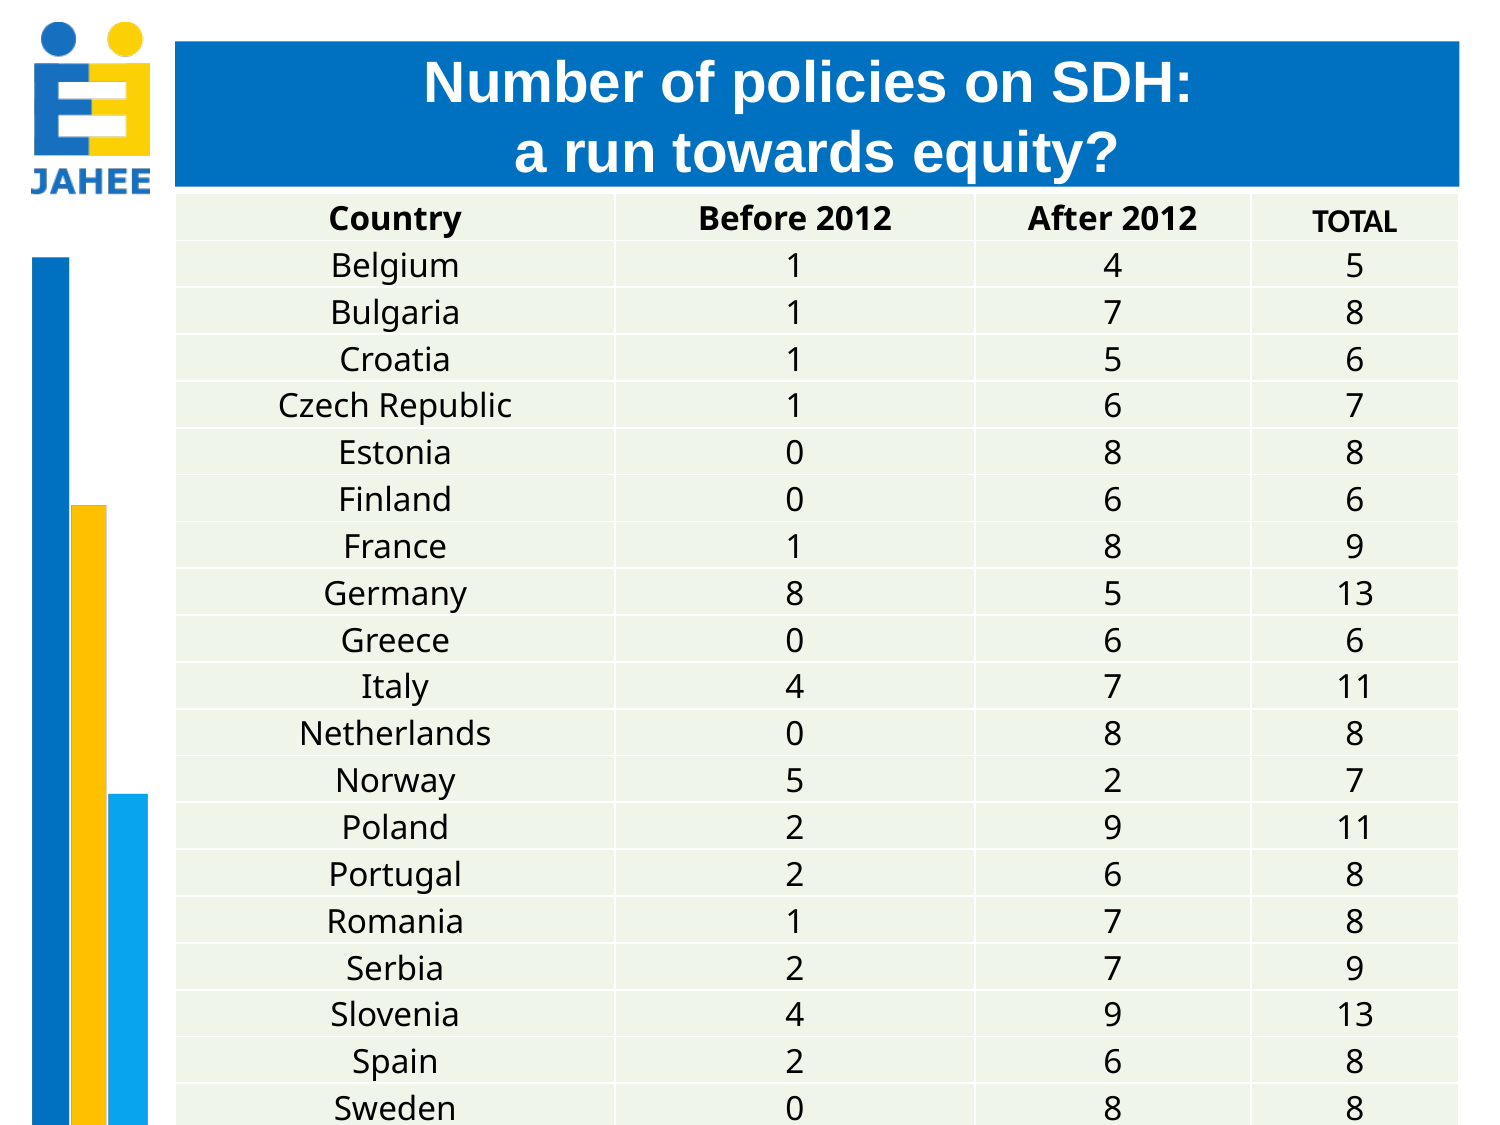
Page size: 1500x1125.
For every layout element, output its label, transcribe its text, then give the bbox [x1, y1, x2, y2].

table_cell 1 [616, 241, 974, 286]
table_cell 6 [976, 850, 1250, 895]
table_cell 8 [976, 1084, 1250, 1125]
table_cell 2 [616, 803, 974, 848]
table_cell 1 [616, 897, 974, 942]
table_cell 2 [616, 1037, 974, 1082]
table_cell 8 [976, 710, 1250, 755]
table_cell 9 [1252, 944, 1458, 989]
table_cell 1 [616, 522, 974, 567]
table_cell 8 [976, 429, 1250, 474]
table_cell 8 [1252, 710, 1458, 755]
table_cell Croatia [176, 335, 614, 380]
table_cell Portugal [176, 850, 614, 895]
table_cell 0 [616, 710, 974, 755]
table_cell 7 [976, 288, 1250, 333]
table_cell 5 [616, 756, 974, 801]
table_cell 8 [1252, 429, 1458, 474]
table_cell 7 [1252, 382, 1458, 427]
table_cell 7 [976, 663, 1250, 708]
table_cell 6 [1252, 475, 1458, 521]
table_cell Czech Republic [176, 382, 614, 427]
table_cell 0 [616, 1084, 974, 1125]
table_cell 6 [976, 616, 1250, 661]
table_cell 5 [976, 569, 1250, 614]
table_cell 7 [1252, 756, 1458, 801]
table_cell Sweden [176, 1084, 614, 1125]
table_cell Italy [176, 663, 614, 708]
table_cell Serbia [176, 944, 614, 989]
table_cell 1 [616, 335, 974, 380]
picture [31, 22, 150, 1125]
table_header Before 2012 [616, 194, 974, 240]
table_cell 1 [616, 382, 974, 427]
table_cell Spain [176, 1037, 614, 1082]
table_cell 5 [1252, 241, 1458, 286]
table_cell 13 [1252, 569, 1458, 614]
table_cell 2 [976, 756, 1250, 801]
table_header After 2012 [976, 194, 1250, 240]
table_cell 2 [616, 850, 974, 895]
table_cell 4 [976, 241, 1250, 286]
table_cell 8 [1252, 897, 1458, 942]
table_cell Norway [176, 756, 614, 801]
table_cell 9 [1252, 522, 1458, 567]
table_cell 11 [1252, 803, 1458, 848]
table_cell Greece [176, 616, 614, 661]
table_cell Estonia [176, 429, 614, 474]
table_cell 8 [976, 522, 1250, 567]
table_cell 7 [976, 897, 1250, 942]
table_cell 11 [1252, 663, 1458, 708]
table_cell Germany [176, 569, 614, 614]
table_cell 6 [1252, 335, 1458, 380]
table_cell 5 [976, 335, 1250, 380]
table_cell Finland [176, 475, 614, 521]
table_cell 6 [1252, 616, 1458, 661]
table_cell 9 [976, 991, 1250, 1036]
table_cell 6 [976, 1037, 1250, 1082]
table_cell 1 [616, 288, 974, 333]
table_cell 4 [616, 663, 974, 708]
table_cell 0 [616, 475, 974, 521]
table_cell 7 [976, 944, 1250, 989]
table_cell 2 [616, 944, 974, 989]
table_cell 4 [616, 991, 974, 1036]
table_cell Bulgaria [176, 288, 614, 333]
table_cell 8 [616, 569, 974, 614]
table_cell 13 [1252, 991, 1458, 1036]
table_cell France [176, 522, 614, 567]
table_cell 6 [976, 475, 1250, 521]
table_cell 0 [616, 429, 974, 474]
table_cell Netherlands [176, 710, 614, 755]
table_cell Romania [176, 897, 614, 942]
table_cell Poland [176, 803, 614, 848]
table_cell 8 [1252, 850, 1458, 895]
table_cell Belgium [176, 241, 614, 286]
table_cell 6 [976, 382, 1250, 427]
table_header Country [176, 194, 614, 240]
table_cell 0 [616, 616, 974, 661]
text_box Number of policies on SDH: a run towards equity? [175, 41, 1460, 187]
table_cell 8 [1252, 1037, 1458, 1082]
table_cell 8 [1252, 1084, 1458, 1125]
table_header TOTAL [1252, 194, 1458, 240]
table_cell 8 [1252, 288, 1458, 333]
table_cell 9 [976, 803, 1250, 848]
table_cell Slovenia [176, 991, 614, 1036]
